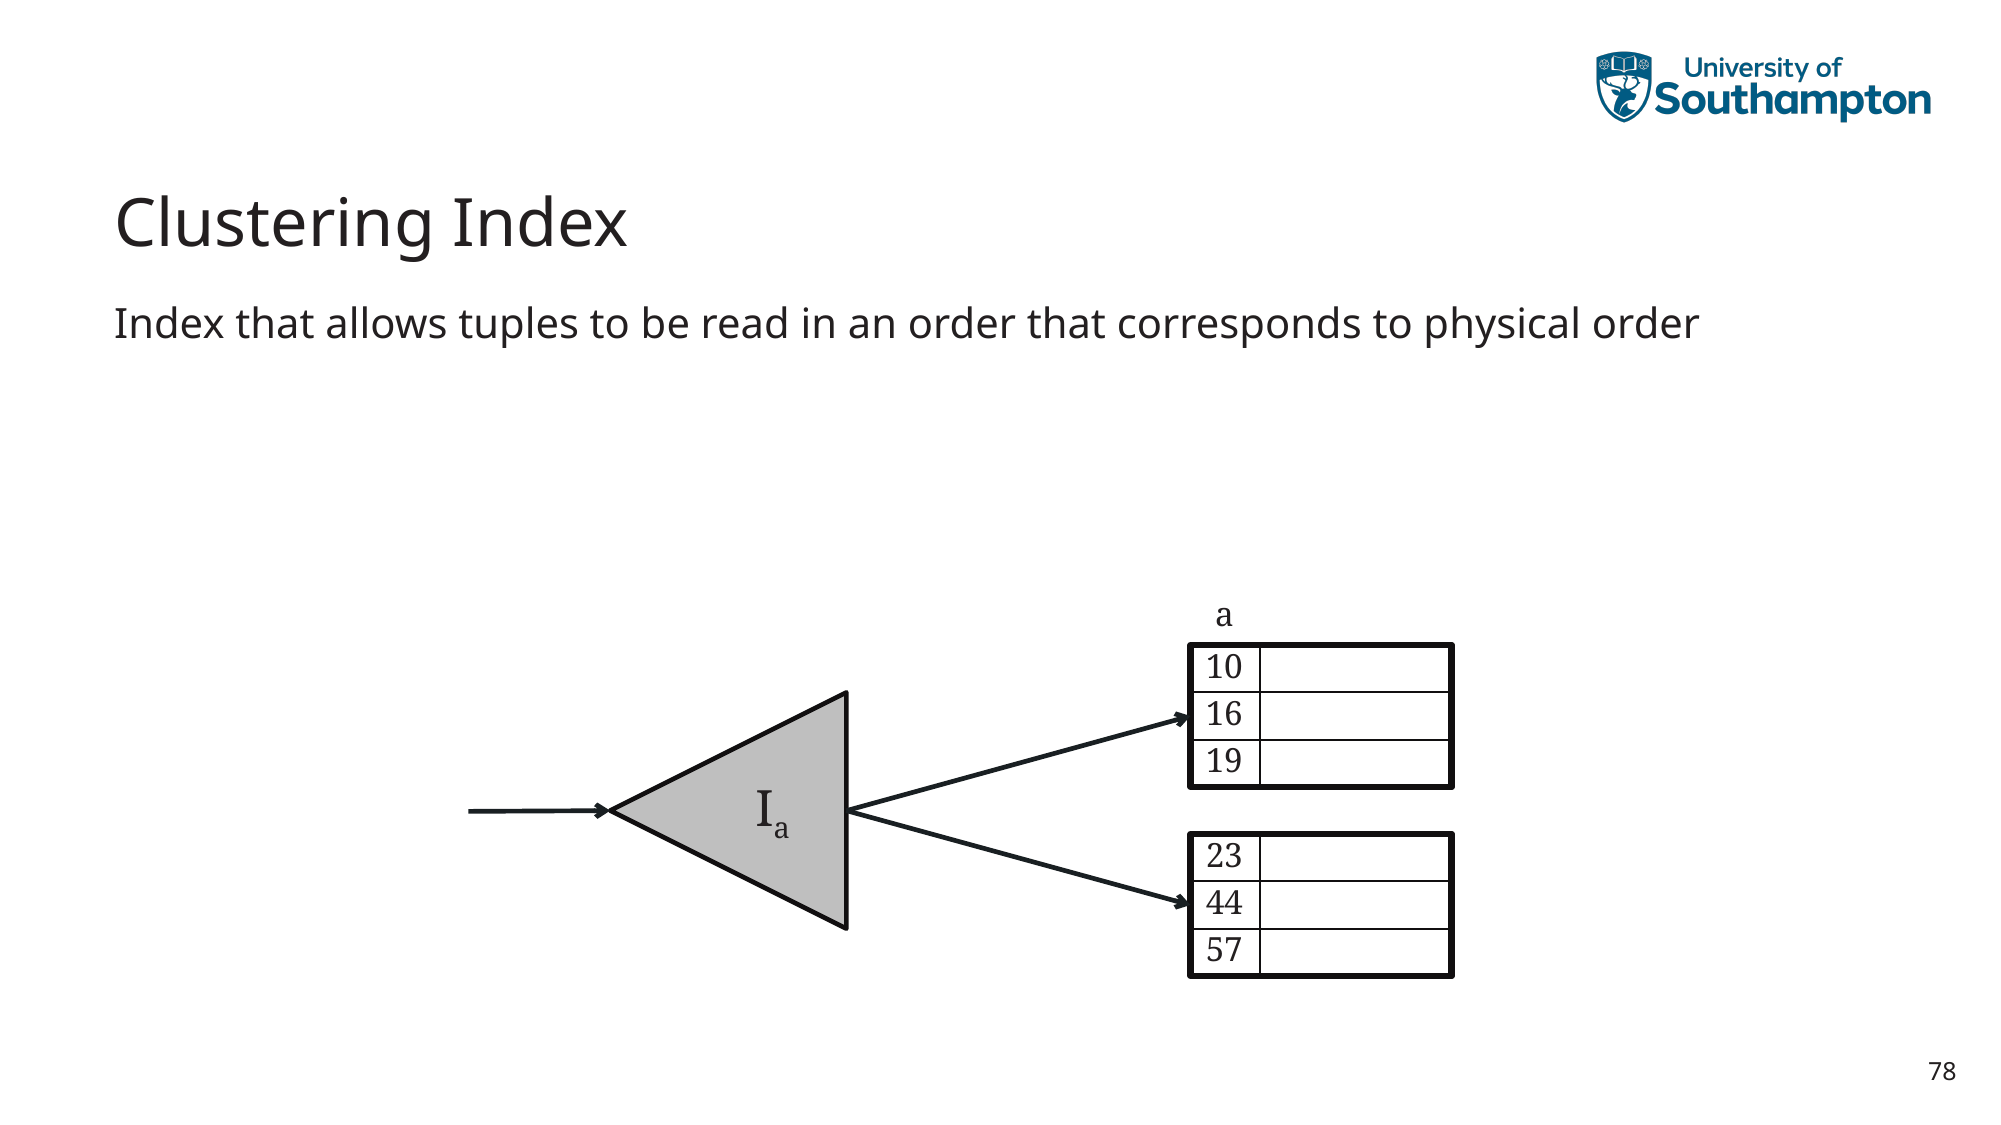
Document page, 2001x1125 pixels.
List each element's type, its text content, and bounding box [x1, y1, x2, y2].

text_box Ia [611, 692, 847, 929]
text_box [846, 715, 1191, 810]
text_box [846, 810, 1191, 905]
picture [1626, 76, 1636, 88]
picture [1808, 97, 1815, 113]
text_box a [1200, 586, 1249, 641]
picture [1607, 76, 1624, 88]
picture [1730, 97, 1736, 113]
picture [1600, 80, 1617, 111]
picture [1626, 78, 1648, 111]
text_box [1190, 834, 1452, 976]
picture [1527, 0, 2000, 220]
picture [1823, 97, 1830, 113]
picture [1890, 97, 1900, 108]
title Clustering Index [102, 113, 1898, 268]
picture [1782, 97, 1791, 108]
picture [1689, 97, 1698, 108]
list Index that allows tuples to be read in an order that corresponds to physical order [102, 290, 1898, 1024]
picture [1758, 97, 1766, 113]
picture [1847, 97, 1857, 108]
text_box [1190, 645, 1452, 787]
